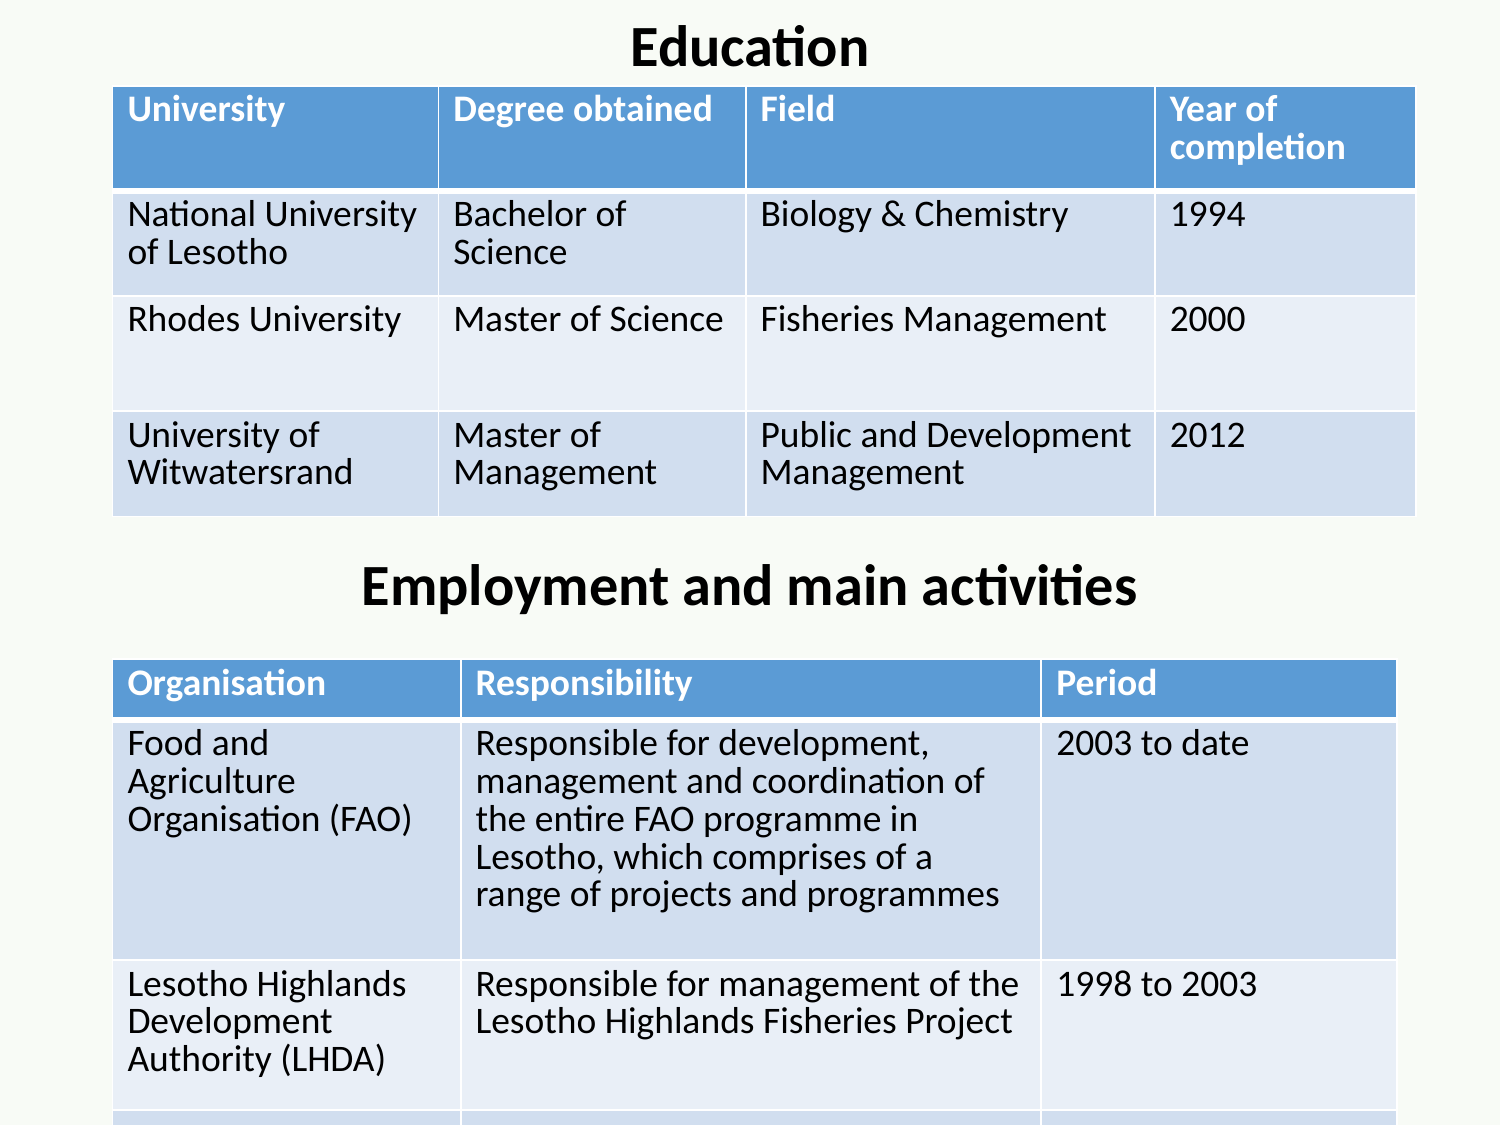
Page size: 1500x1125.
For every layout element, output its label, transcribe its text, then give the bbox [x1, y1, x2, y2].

table_cell 2000 [1156, 297, 1415, 410]
table_cell Lesotho Highlands Development Authority (LHDA) [113, 961, 460, 1109]
table_header Year of completion [1156, 87, 1415, 188]
table_cell 2012 [1156, 412, 1415, 516]
table_header Degree obtained [439, 87, 745, 188]
table_cell [113, 1111, 460, 1125]
table_cell University of Witwatersrand [113, 412, 438, 516]
text_box Education [0, 0, 1500, 86]
table_cell Biology & Chemistry [747, 194, 1154, 295]
table_cell National University of Lesotho [113, 194, 438, 295]
table_cell [462, 1111, 1040, 1125]
table_cell Food and Agriculture Organisation (FAO) [113, 723, 460, 959]
table_header Period [1042, 660, 1396, 717]
table_cell Public and Development Management [747, 412, 1154, 516]
table_cell Responsible for management of the Lesotho Highlands Fisheries Project [462, 961, 1040, 1109]
table_header Responsibility [462, 660, 1040, 717]
table_cell Bachelor of Science [439, 194, 745, 295]
table_cell 1994 [1156, 194, 1415, 295]
text_box Employment and main activities [0, 539, 1500, 625]
table_cell 1998 to 2003 [1042, 961, 1396, 1109]
table_cell Rhodes University [113, 297, 438, 410]
table_cell Responsible for development, management and coordination of the entire FAO programme in Lesotho, which comprises of a range of projects and programmes [462, 723, 1040, 959]
table_cell 2003 to date [1042, 723, 1396, 959]
table_cell Master of Management [439, 412, 745, 516]
table_cell Fisheries Management [747, 297, 1154, 410]
table_header University [113, 87, 438, 188]
table_header Field [747, 87, 1154, 188]
table_header Organisation [113, 660, 460, 717]
table_cell Master of Science [439, 297, 745, 410]
table_cell [1042, 1111, 1396, 1125]
